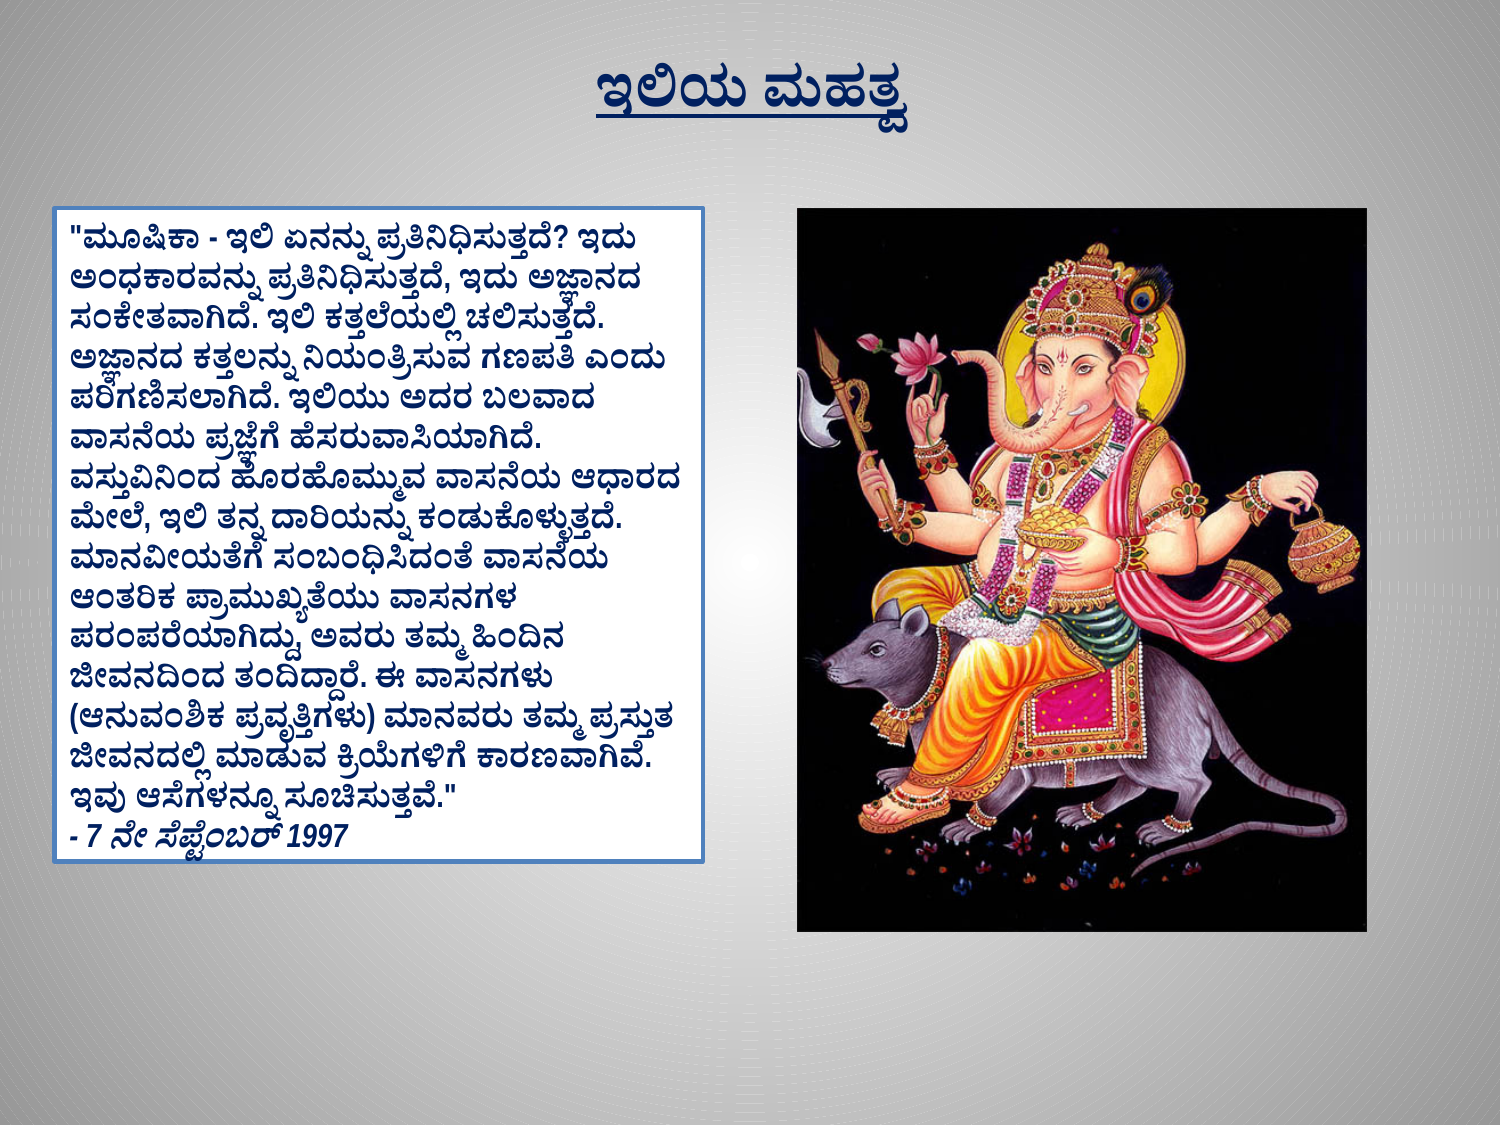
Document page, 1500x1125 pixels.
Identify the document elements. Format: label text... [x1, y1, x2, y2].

title ಇಲಿಯ ಮಹತ್ವ [75, 42, 1425, 126]
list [796, 207, 1367, 933]
text_box "ಮೂಷಿಕಾ - ಇಲಿ ಏನನ್ನು ಪ್ರತಿನಿಧಿಸುತ್ತದೆ? ಇದು ಅಂಧಕಾರವನ್ನು ಪ್ರತಿನಿಧಿಸುತ್ತದೆ, ಇದು ಅಜ್ಞಾನದ ಸಂಕೇತವಾಗಿದೆ. ಇಲಿ ಕತ್ತಲೆಯಲ್ಲಿ ಚಲಿಸುತ್ತದೆ. ಅಜ್ಞಾನದ ಕತ್ತಲನ್ನು ನಿಯಂತ್ರಿಸುವ ಗಣಪತಿ ಎಂದು ಪರಿಗಣಿಸಲಾಗಿದೆ. ಇಲಿಯು ಅದರ ಬಲವಾದ ವಾಸನೆಯ ಪ್ರಜ್ಞೆಗೆ ಹೆಸರುವಾಸಿಯಾಗಿದೆ. ವಸ್ತುವಿನಿಂದ ಹೊರಹೊಮ್ಮುವ ವಾಸನೆಯ ಆಧಾರದ ಮೇಲೆ, ಇಲಿ ತನ್ನ ದಾರಿಯನ್ನು ಕಂಡುಕೊಳ್ಳುತ್ತದೆ. ಮಾನವೀಯತೆಗೆ ಸಂಬಂಧಿಸಿದಂತೆ ವಾಸನೆಯ ಆಂತರಿಕ ಪ್ರಾಮುಖ್ಯತೆಯು ವಾಸನಗಳ ಪರಂಪರೆಯಾಗಿದ್ದು, ಅವರು ತಮ್ಮ ಹಿಂದಿನ ಜೀವನದಿಂದ ತಂದಿದ್ದಾರೆ. ಈ ವಾಸನಗಳು (ಆನುವಂಶಿಕ ಪ್ರವೃತ್ತಿಗಳು) ಮಾನವರು ತಮ್ಮ ಪ್ರಸ್ತುತ ಜೀವನದಲ್ಲಿ ಮಾಡುವ ಕ್ರಿಯೆಗಳಿಗೆ ಕಾರಣವಾಗಿವೆ. ಇವು ಆಸೆಗಳನ್ನೂ ಸೂಚಿಸುತ್ತವೆ." - 7 ನೇ ಸೆಪ್ಟೆಂಬರ್ 1997 [52, 206, 705, 864]
